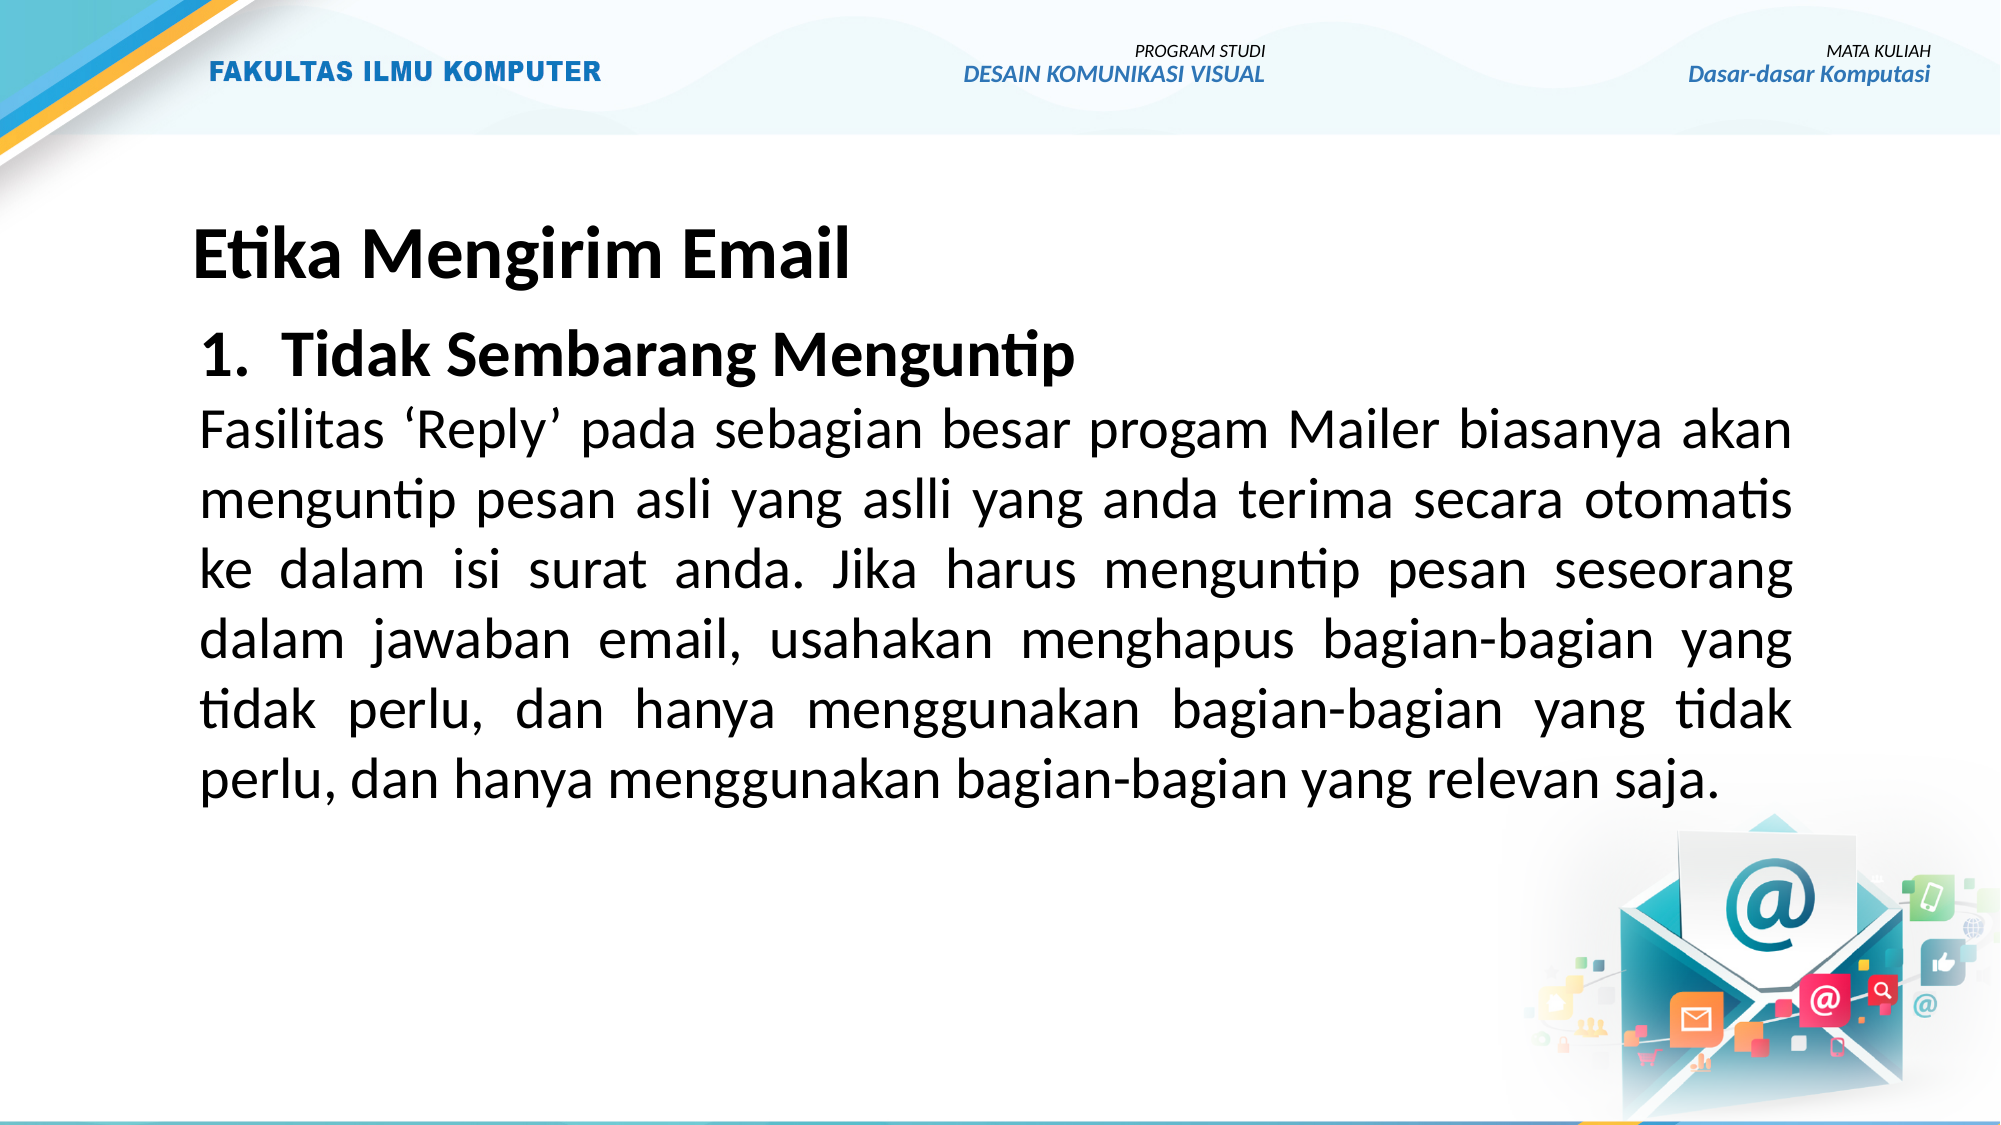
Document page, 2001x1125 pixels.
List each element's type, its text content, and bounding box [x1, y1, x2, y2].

text_box MATA KULIAH Dasar-dasar Komputasi [1569, 33, 1946, 118]
text_box 1. Tidak Sembarang Menguntip Fasilitas ‘Reply’ pada sebagian besar progam Mailer biasanya akan menguntip pesan asli yang aslli yang anda terima secara otomatis ke dalam isi surat anda. Jika harus menguntip pesan seseorang dalam jawaban email, usahakan menghapus bagian-bagian yang tidak perlu, dan hanya menggunakan bagian-bagian yang tidak perlu, dan hanya menggunakan bagian-bagian yang relevan saja. [184, 302, 1809, 818]
text_box Etika Mengirim Email [177, 196, 886, 302]
text_box PROGRAM STUDI DESAIN KOMUNIKASI VISUAL [904, 33, 1281, 118]
picture [0, 0, 2000, 1125]
